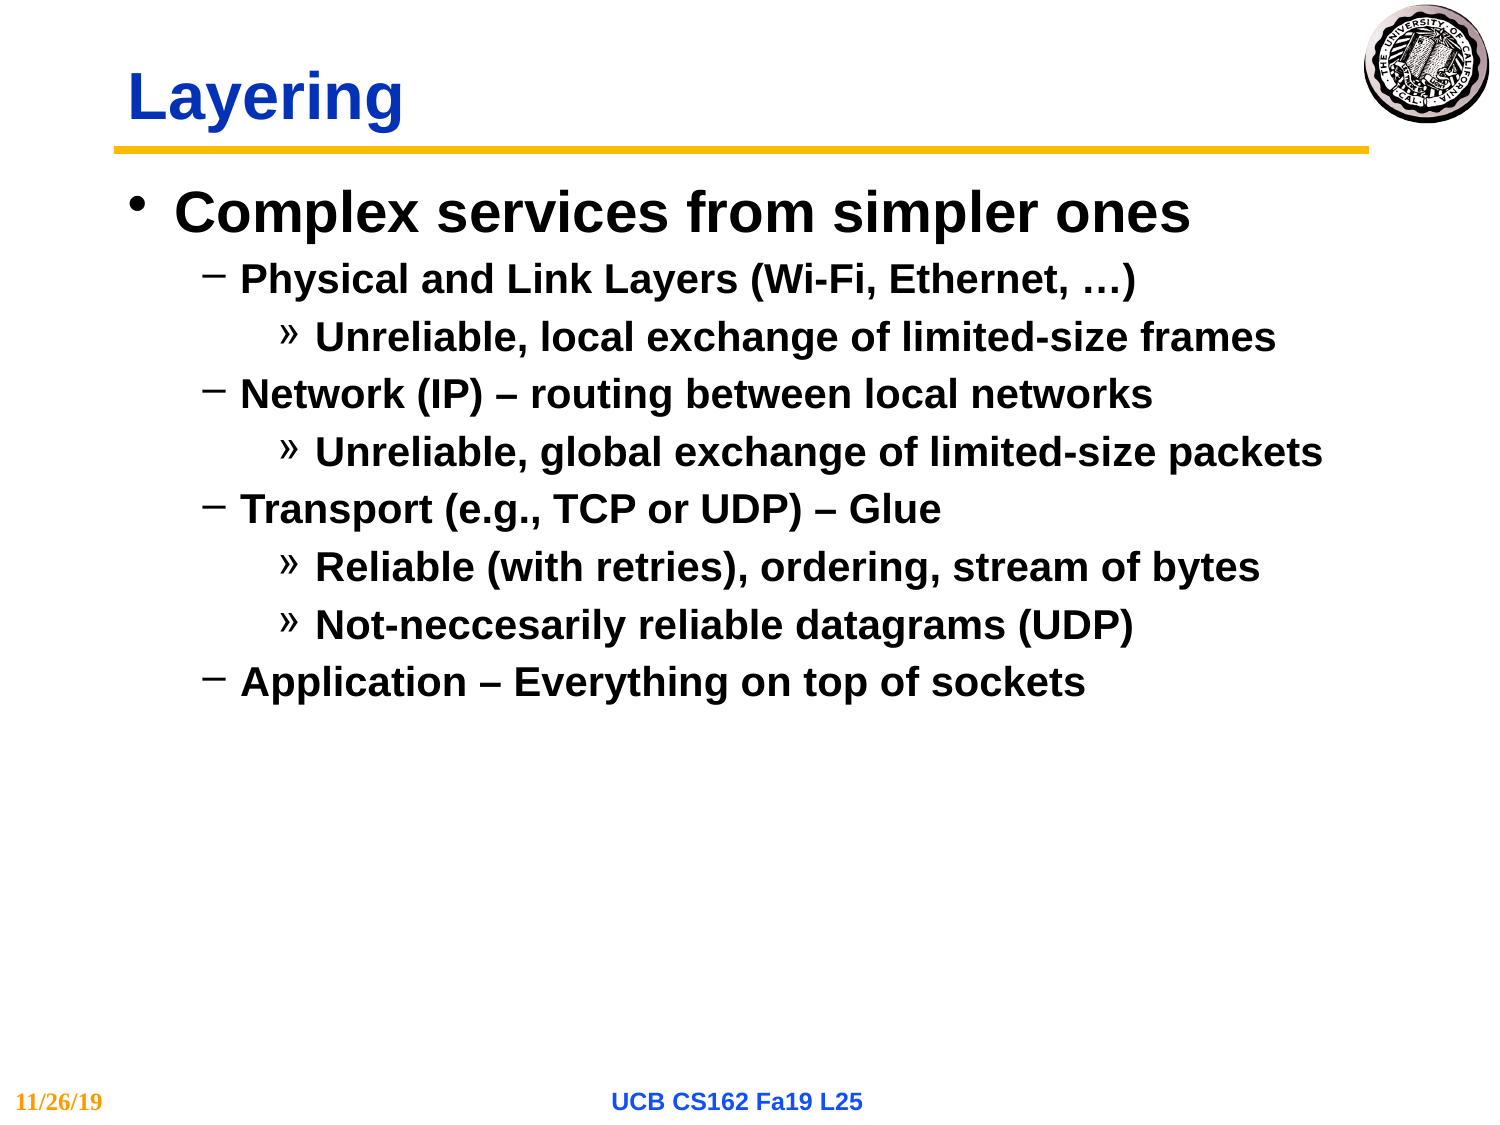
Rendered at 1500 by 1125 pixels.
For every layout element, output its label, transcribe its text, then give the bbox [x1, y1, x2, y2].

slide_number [0, 1074, 251, 1125]
picture [1350, 0, 1500, 127]
list Complex services from simpler ones Physical and Link Layers (Wi-Fi, Ethernet, …) Unreliable, local exchange of limited-size frames Network (IP) – routing between local networks Unreliable, global exchange of limited-size packets Transport (e.g., TCP or UDP) – Glue Reliable (with retries), ordering, stream of bytes Not-neccesarily reliable datagrams (UDP) Application – Everything on top of sockets [112, 174, 1363, 1038]
title Layering [112, 37, 1375, 159]
footer UCB CS162 Fa19 L25 [499, 1074, 976, 1125]
